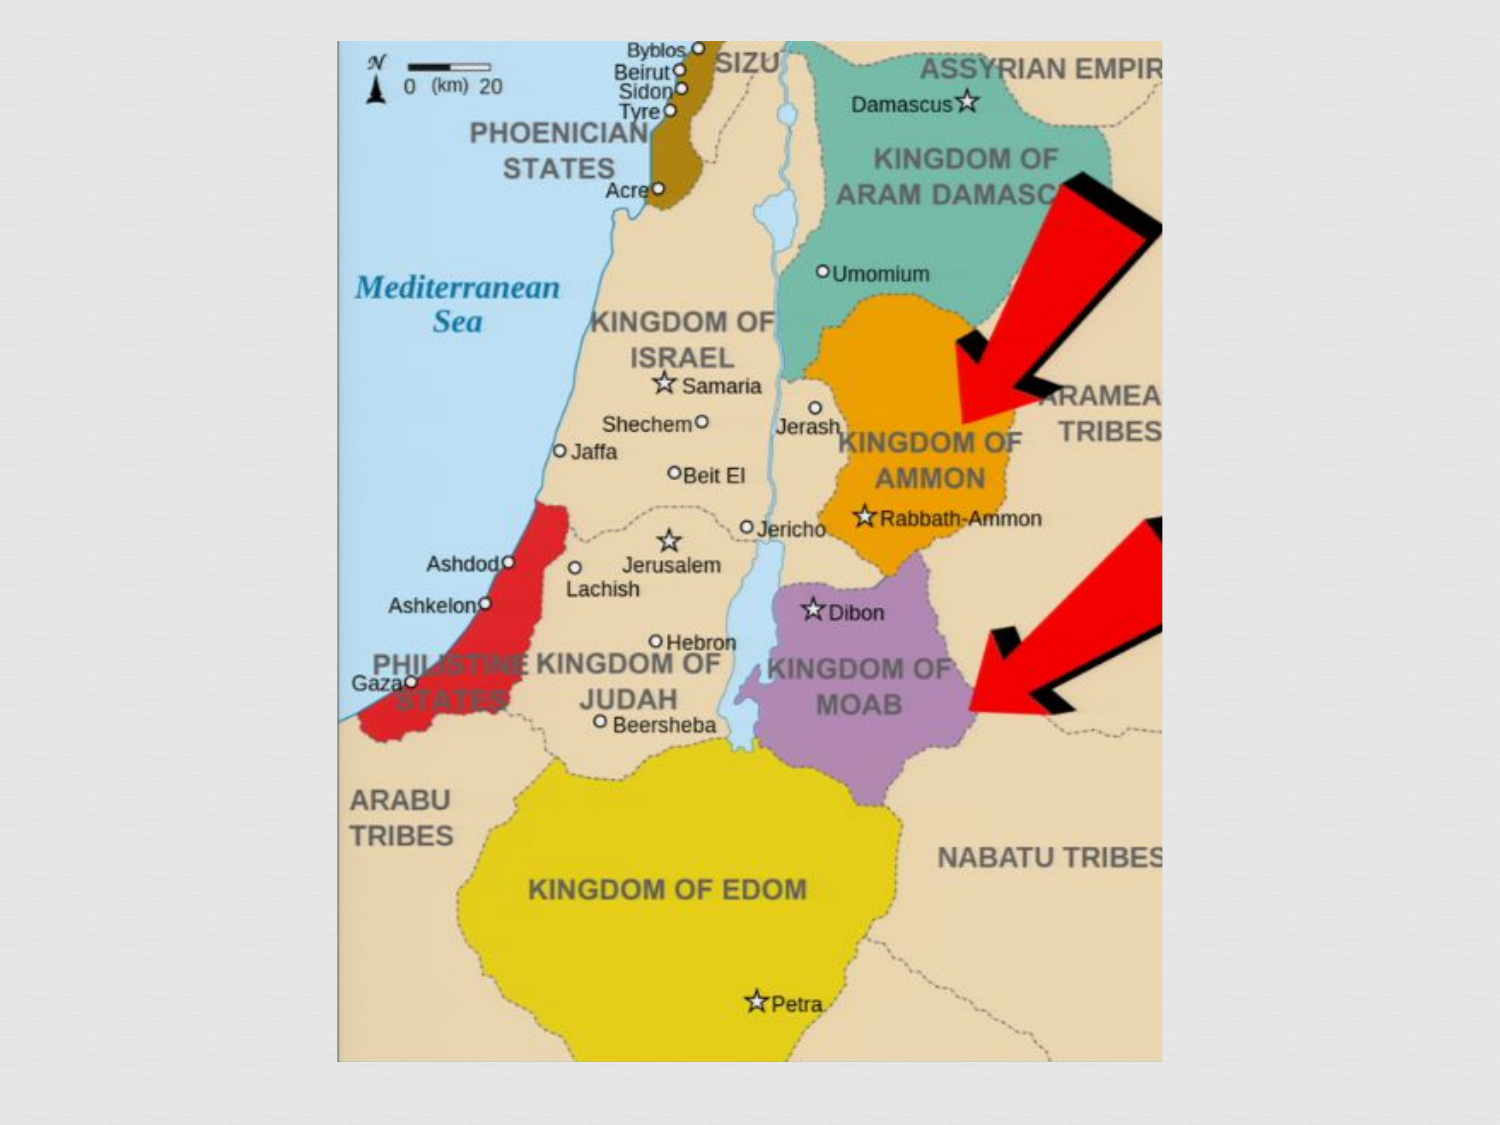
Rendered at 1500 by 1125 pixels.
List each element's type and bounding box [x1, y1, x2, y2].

picture [336, 36, 1163, 1062]
